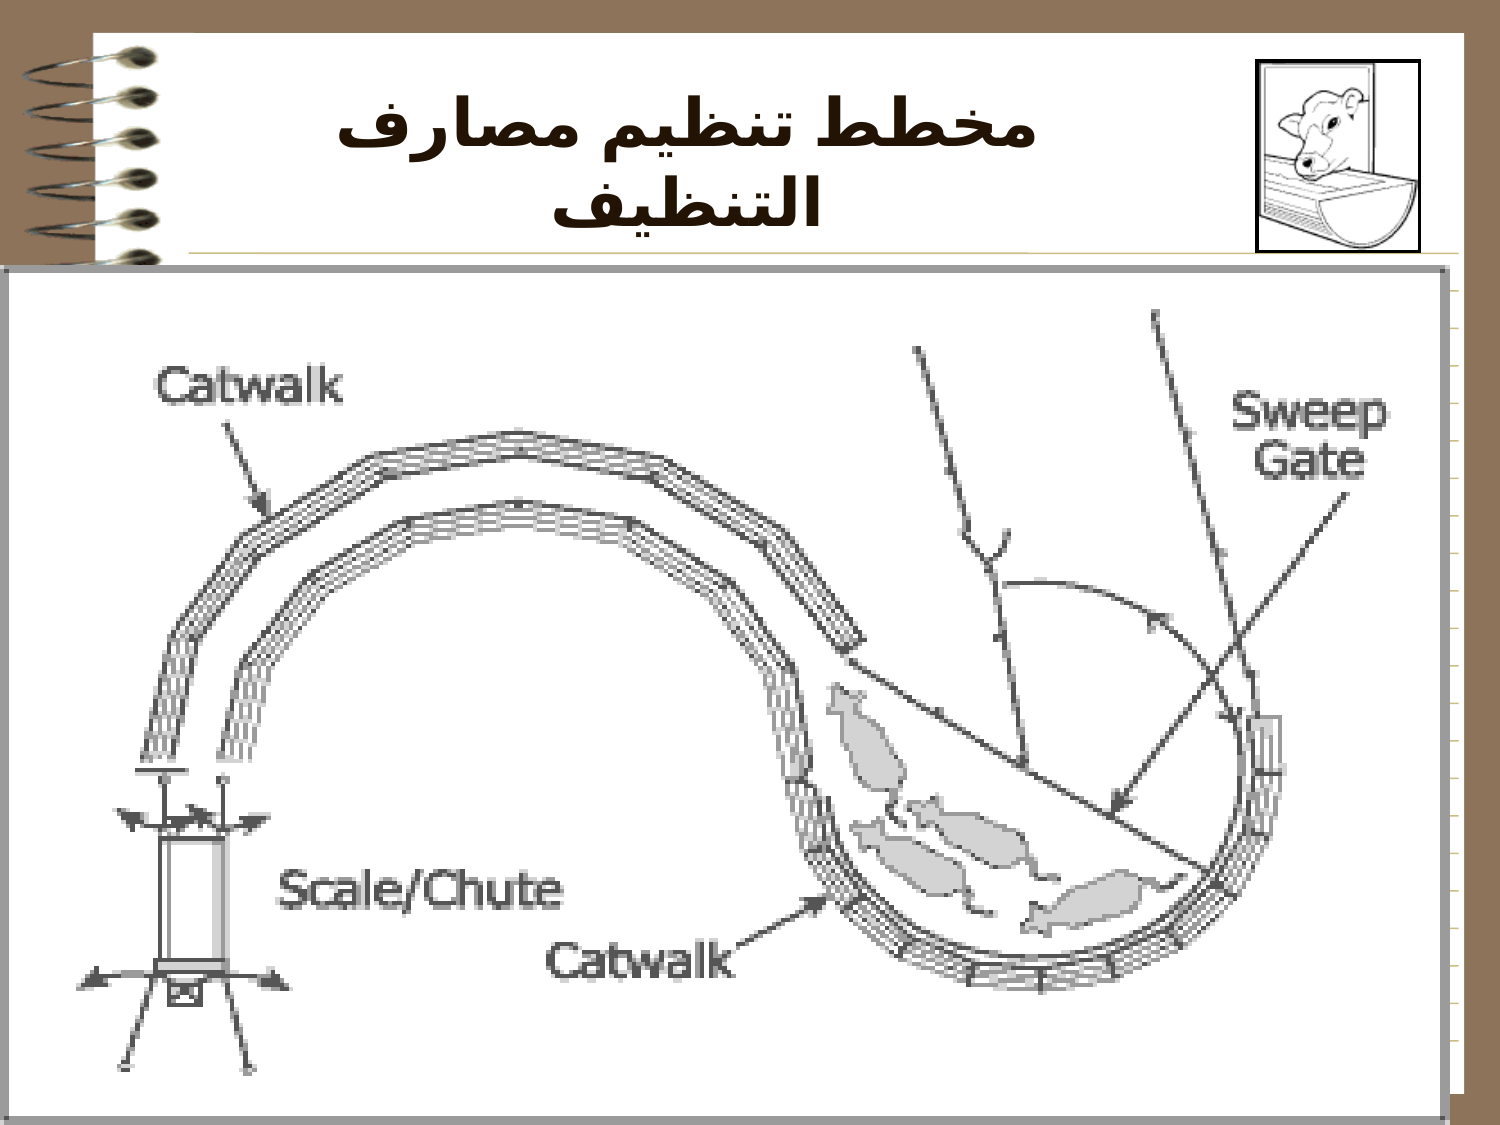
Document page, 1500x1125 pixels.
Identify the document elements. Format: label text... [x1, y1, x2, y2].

picture [1259, 63, 1418, 250]
title مخطط تنظيم مصارف التنظيف [174, 65, 1200, 254]
picture [0, 8, 1451, 1125]
